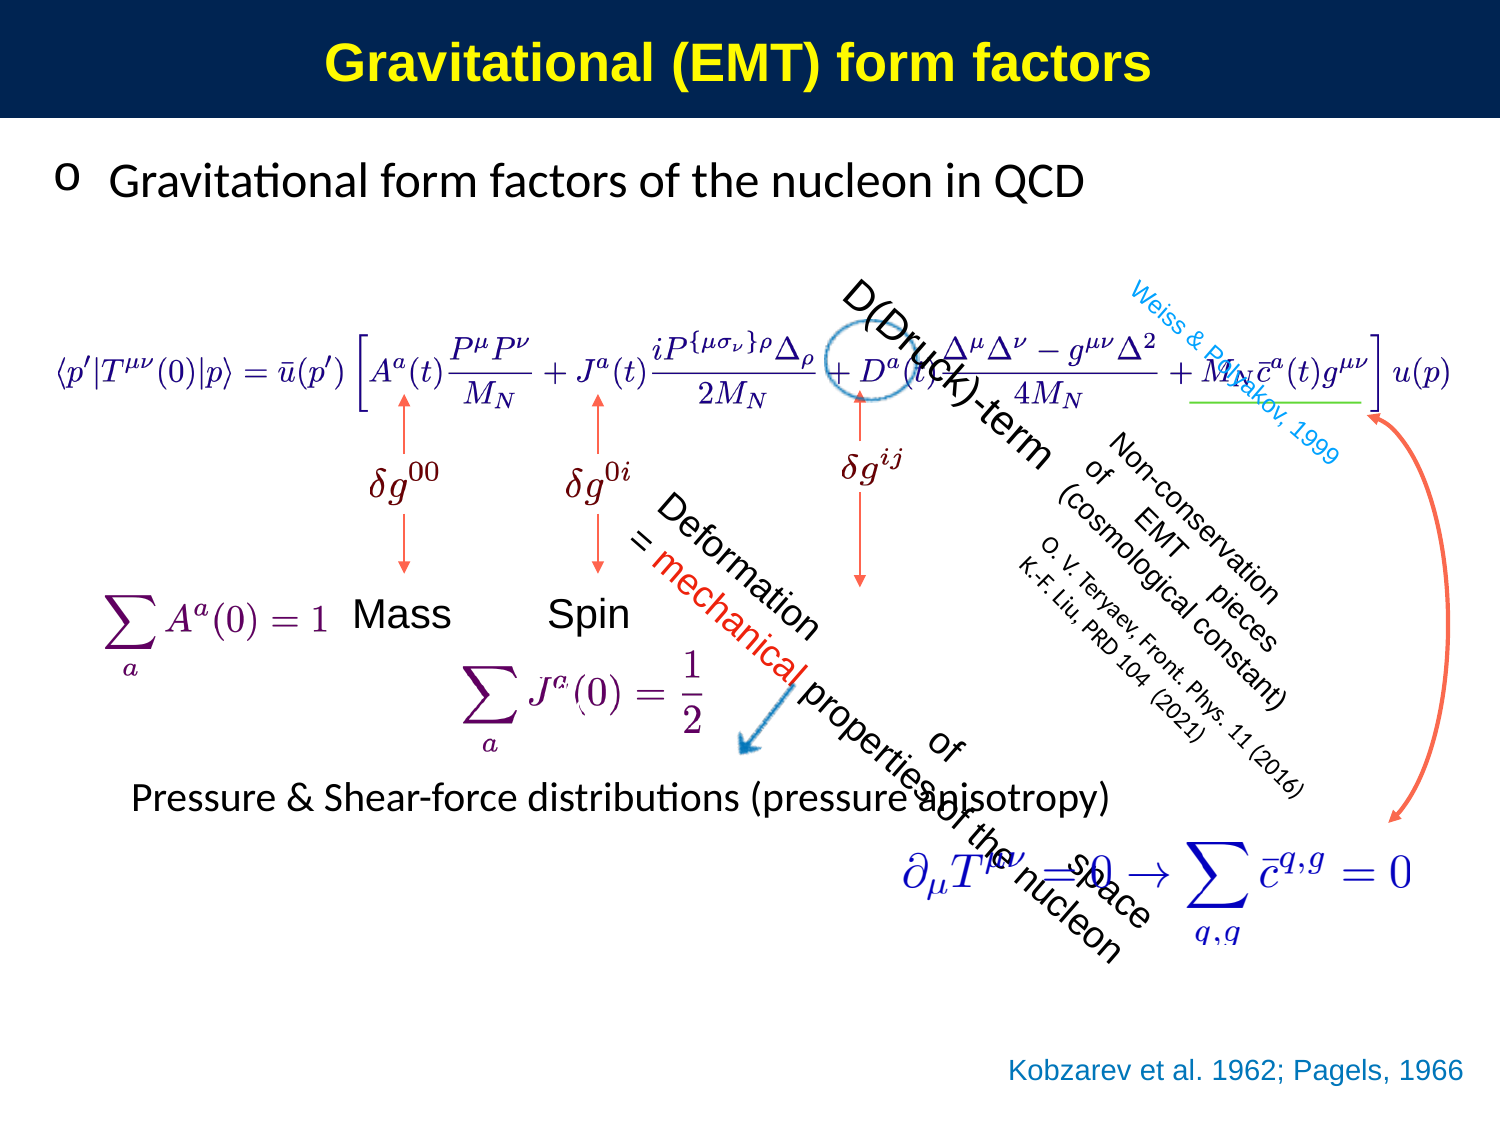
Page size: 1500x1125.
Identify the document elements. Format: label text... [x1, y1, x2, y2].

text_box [104, 393, 110, 676]
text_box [116, 283, 1339, 952]
text_box Gravitational form factors of the nucleon in QCD [43, 139, 1094, 216]
picture [58, 329, 116, 412]
text_box Kobzarev et al. 1962; Pagels, 1966 [1002, 1045, 1471, 1092]
picture [1339, 329, 1449, 412]
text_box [901, 414, 1449, 945]
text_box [1344, 402, 1362, 412]
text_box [0, 0, 1500, 119]
